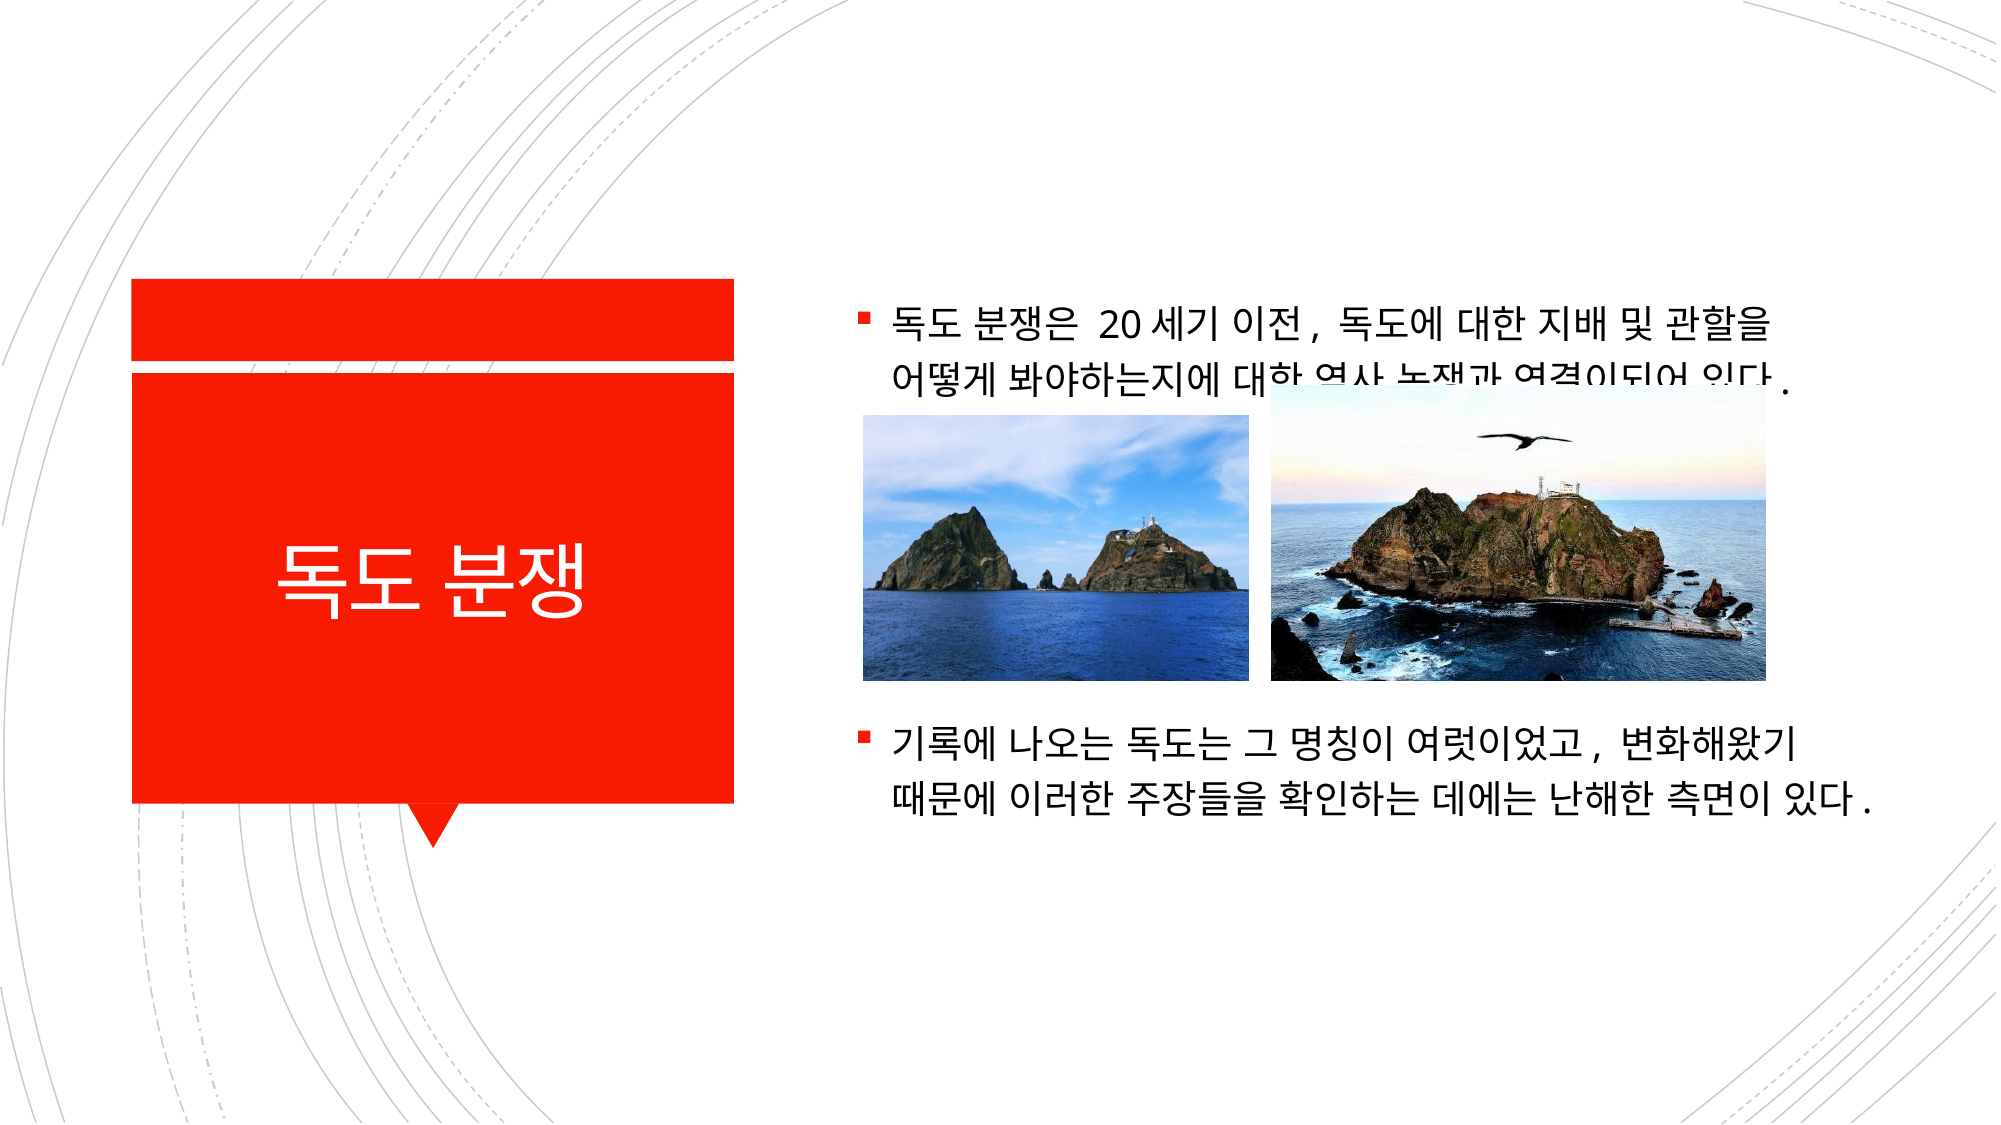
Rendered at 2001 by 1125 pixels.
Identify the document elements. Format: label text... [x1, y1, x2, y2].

list 독도 분쟁은 20세기 이전, 독도에 대한 지배 및 관할을 어떻게 봐야하는지에 대한 역사 논쟁과 연결이되어 있다. 기록에 나오는 독도는 그 명칭이 여럿이었고, 변화해왔기 때문에 이러한 주장들을 확인하는 데에는 난해한 측면이 있다. [839, 257, 1871, 855]
title 독도 분쟁 [145, 385, 720, 789]
picture [862, 415, 1249, 681]
picture [1271, 385, 1766, 681]
